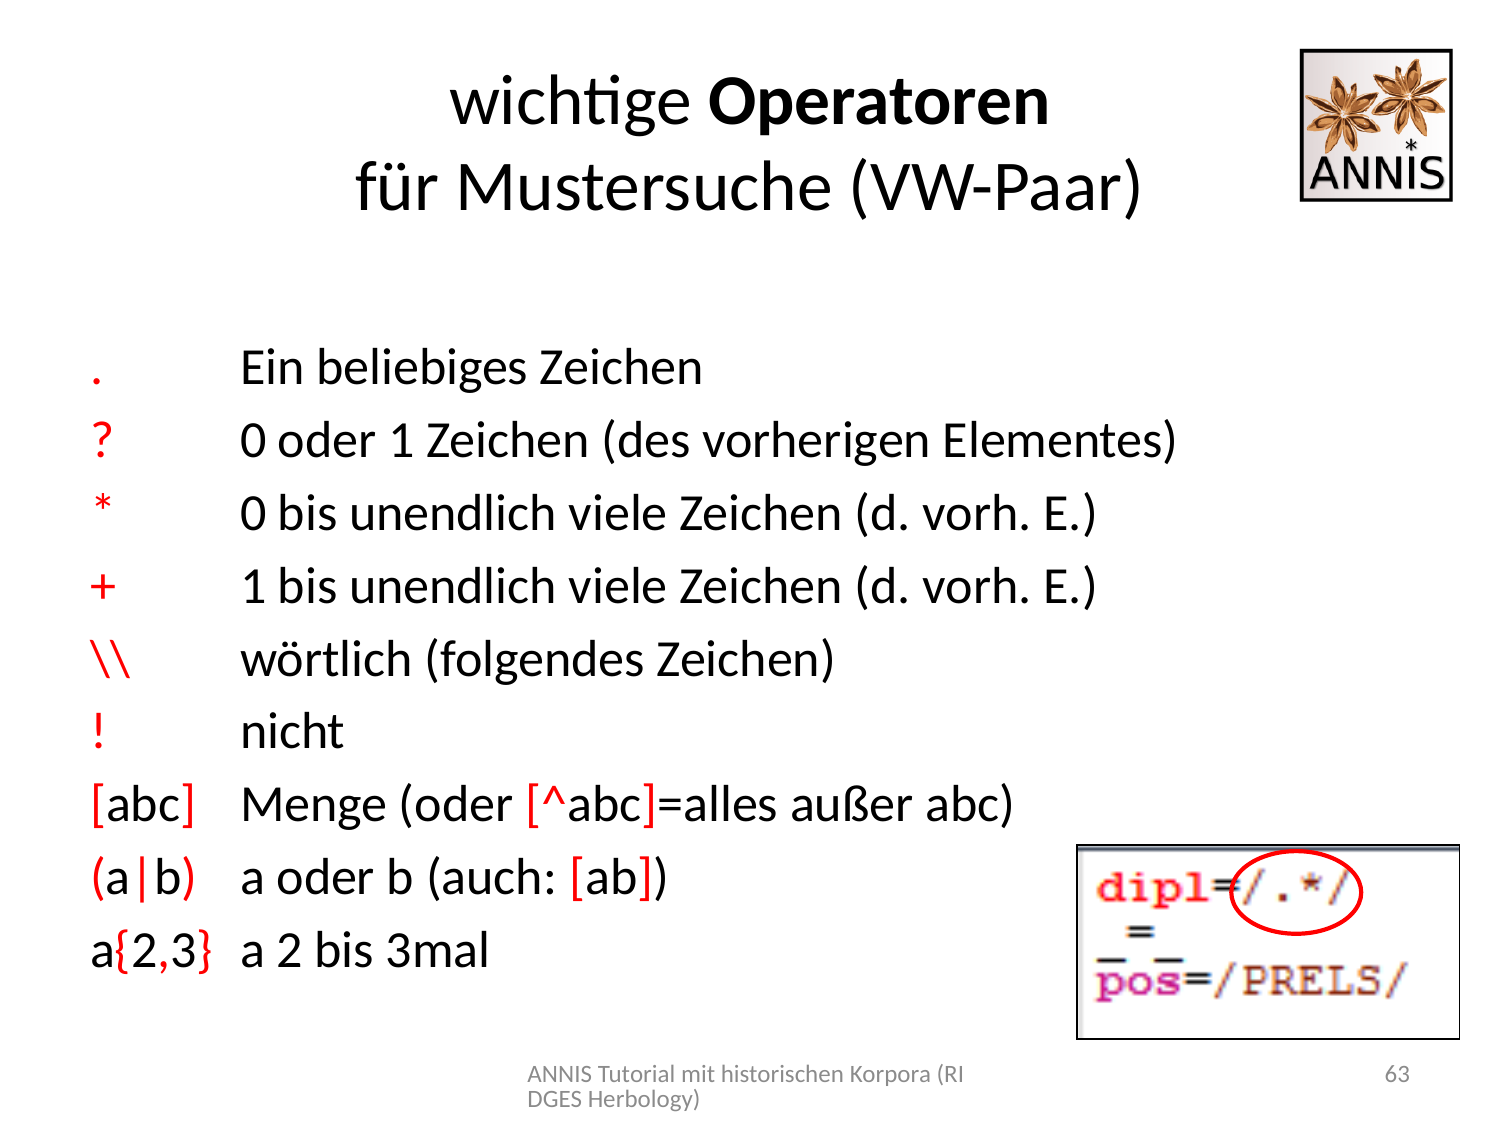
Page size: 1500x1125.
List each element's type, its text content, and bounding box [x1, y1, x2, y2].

picture [1077, 845, 1459, 1039]
slide_number 63 [1074, 1043, 1425, 1103]
title wichtige Operatoren für Mustersuche (VW-Paar) [75, 45, 1425, 233]
list . Ein beliebiges Zeichen ? 0 oder 1 Zeichen (des vorherigen Elementes) * 0 bis unendlich viele Zeichen (d. vorh. E.) + 1 bis unendlich viele Zeichen (d. vorh. E.) \\ wörtlich (folgendes Zeichen) ! nicht [abc] Menge (oder [^abc]=alles außer abc) (a|b) a oder b (auch: [ab]) a{2,3} a 2 bis 3mal [75, 324, 1425, 1071]
footer ANNIS Tutorial mit historischen Korpora (RIDGES Herbology) [512, 1042, 988, 1103]
picture [1293, 42, 1459, 209]
